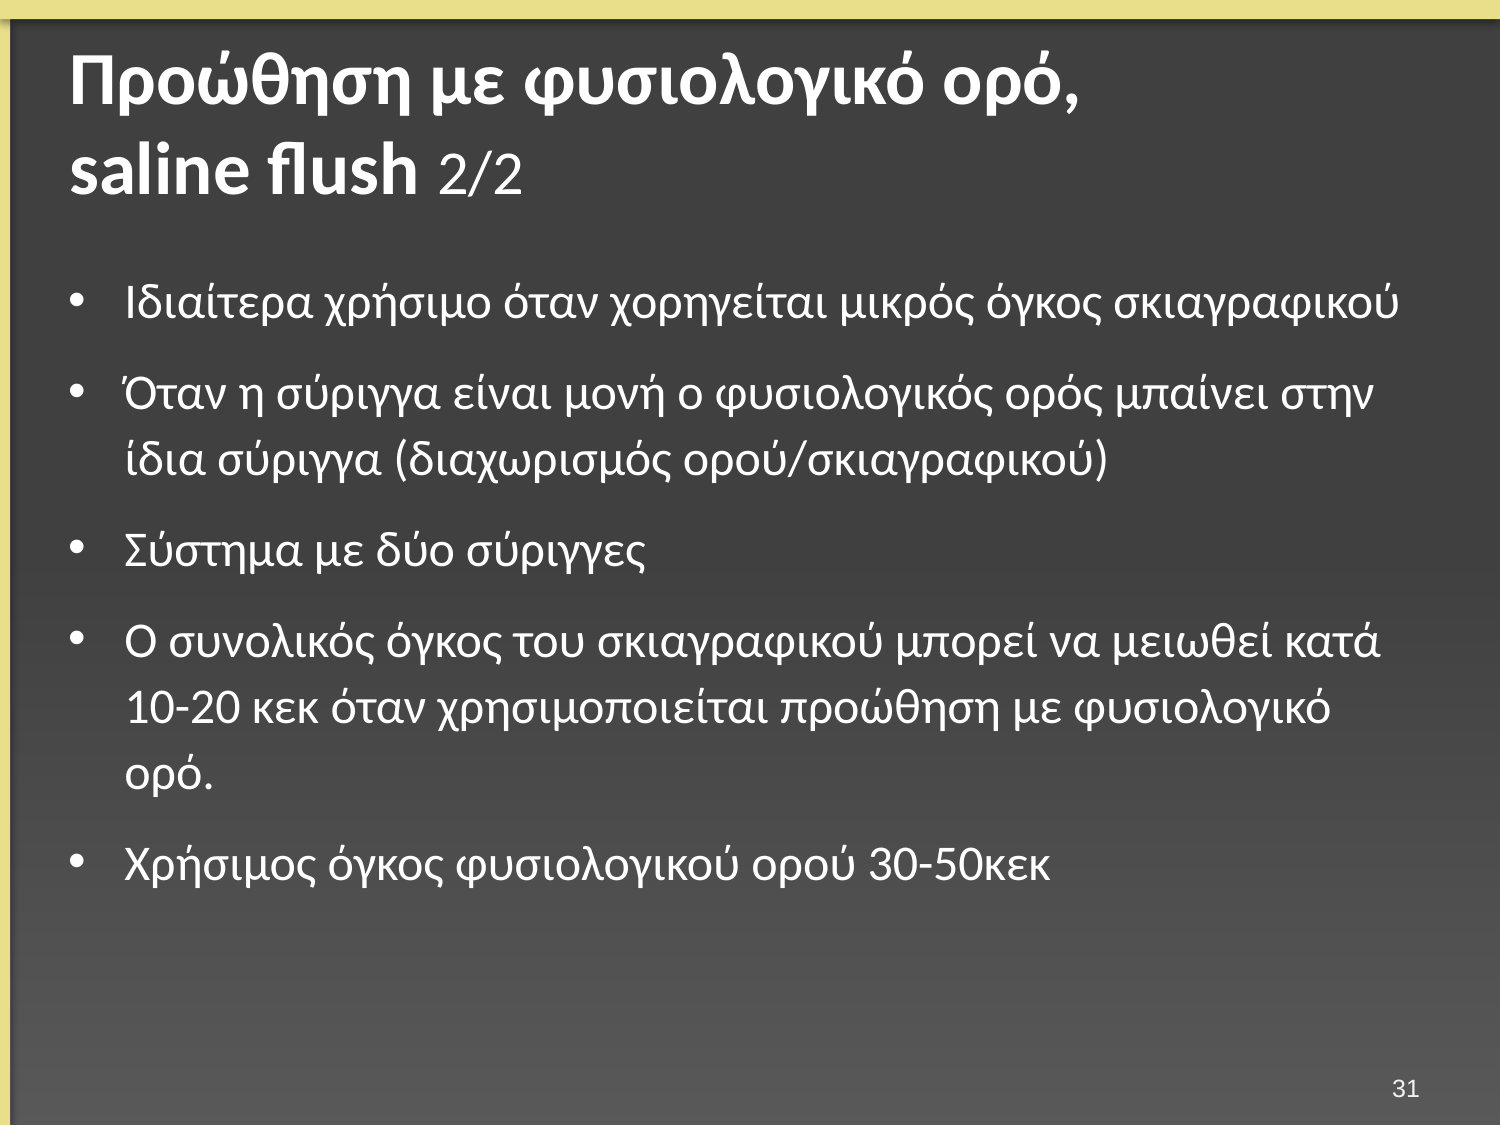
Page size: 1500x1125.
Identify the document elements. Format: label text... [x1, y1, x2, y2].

slide_number 30 [1085, 1057, 1436, 1118]
title Προώθηση με φυσιολογικό ορό, saline flush 2/2 [10, 19, 1500, 220]
list Ιδιαίτερα χρήσιμο όταν χορηγείται μικρός όγκος σκιαγραφικού Όταν η σύριγγα είναι μονή ο φυσιολογικός ορός μπαίνει στην ίδια σύριγγα (διαχωρισμός ορού/σκιαγραφικού) Σύστημα με δύο σύριγγες Ο συνολικός όγκος του σκιαγραφικού μπορεί να μειωθεί κατά 10-20 κεκ όταν χρησιμοποιείται προώθηση με φυσιολογικό ορό. Χρήσιμος όγκος φυσιολογικού ορού 30-50κεκ [53, 255, 1436, 988]
